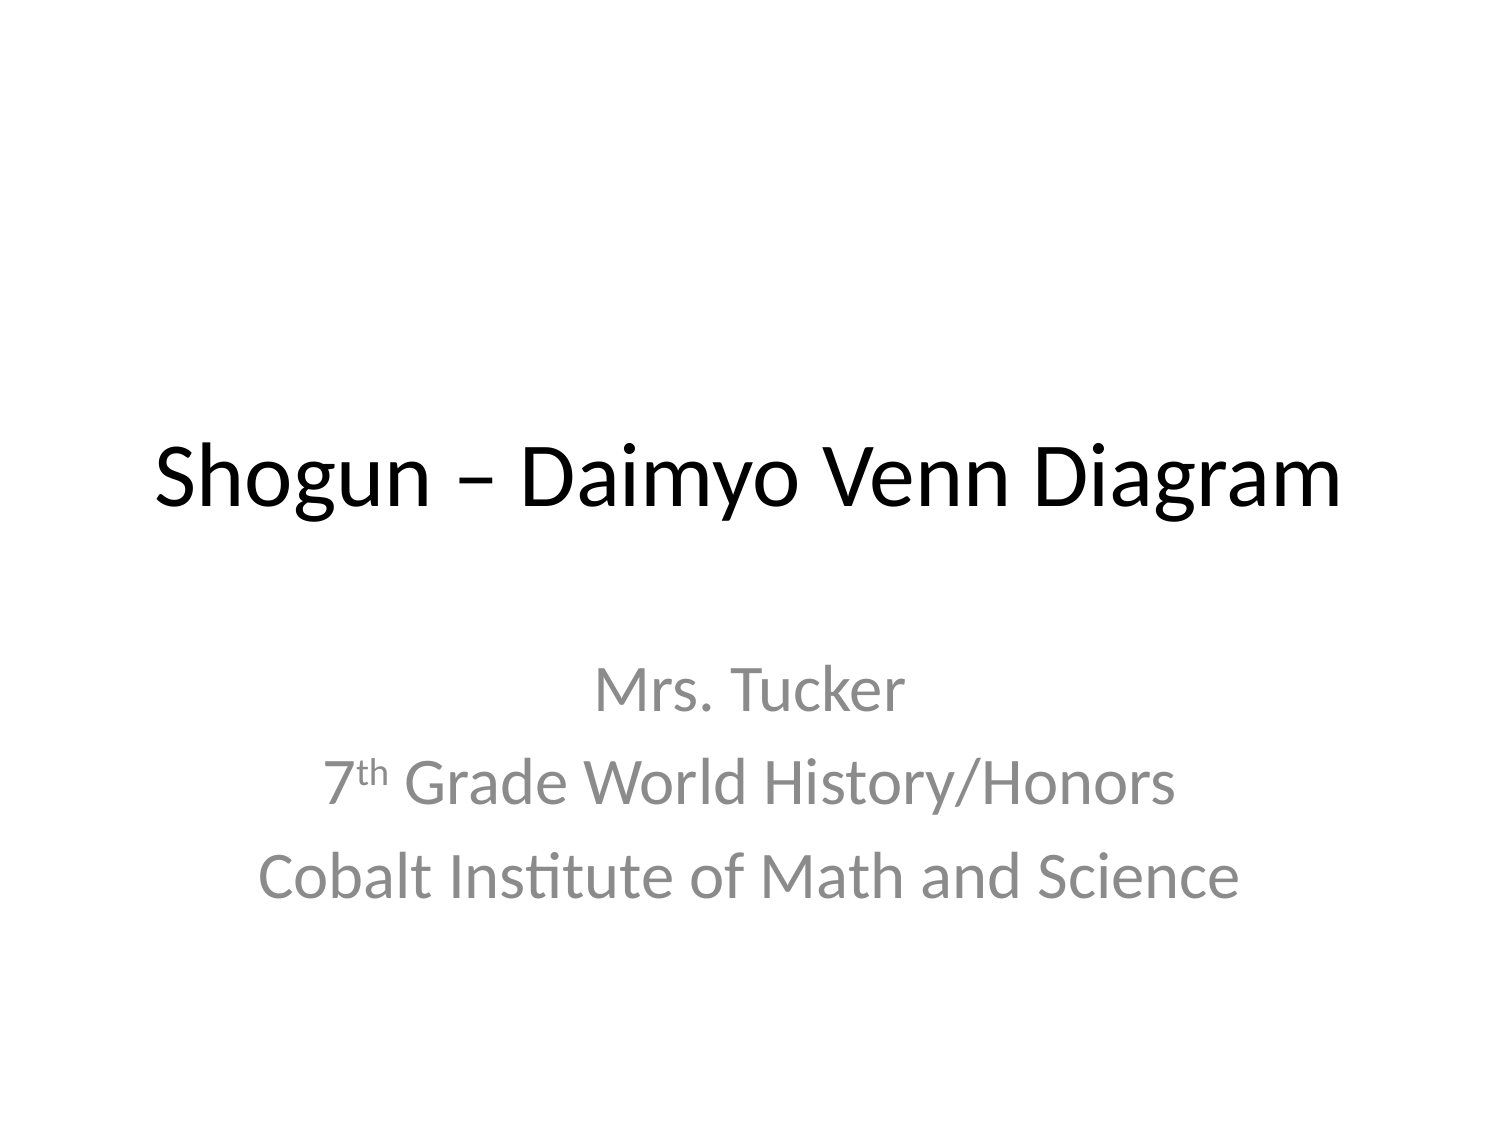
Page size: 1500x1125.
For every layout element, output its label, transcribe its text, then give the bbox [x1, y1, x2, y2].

title Shogun – Daimyo Venn Diagram [112, 349, 1388, 591]
subtitle Mrs. Tucker 7th Grade World History/Honors Cobalt Institute of Math and Science [225, 637, 1275, 925]
